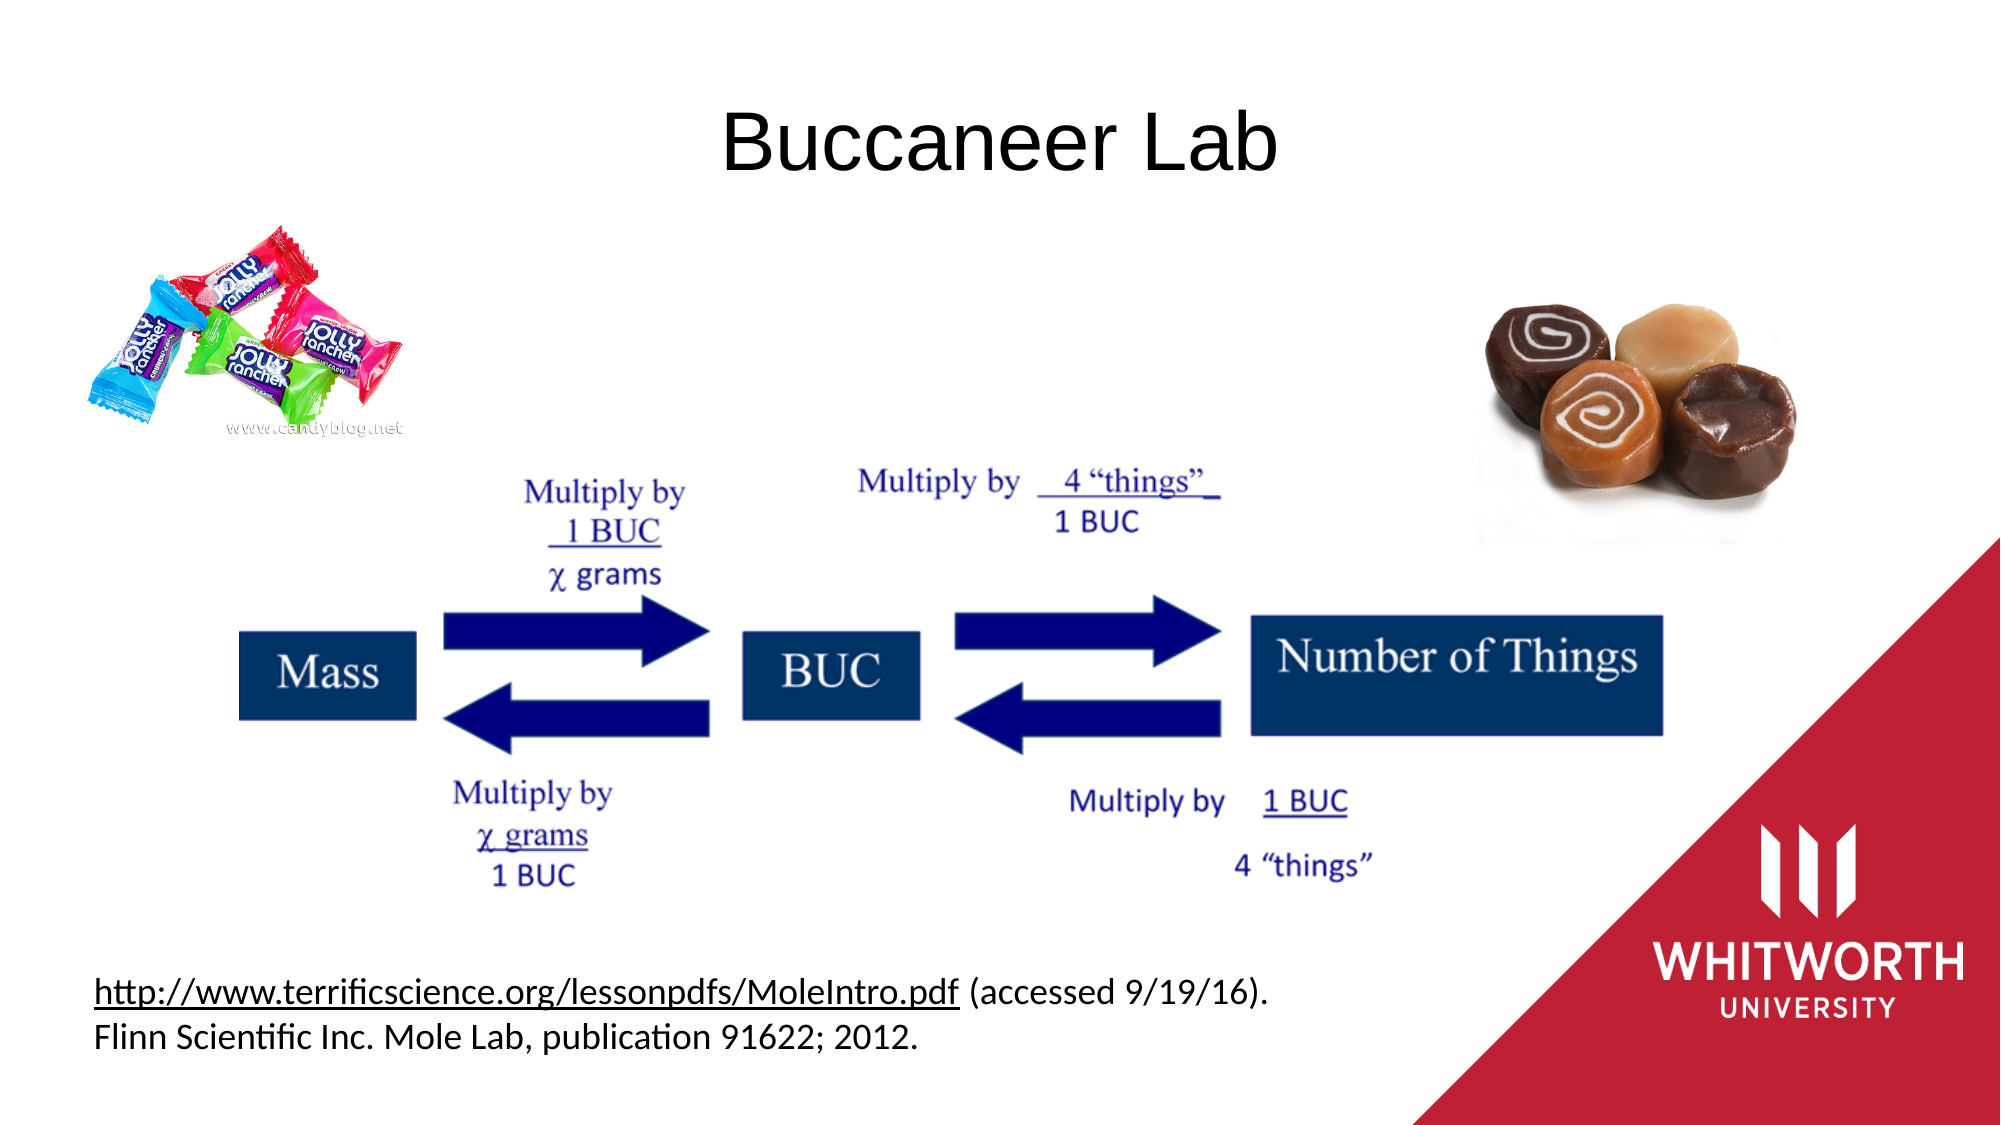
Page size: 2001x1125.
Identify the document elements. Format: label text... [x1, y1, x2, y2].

title Buccaneer Lab [249, 63, 1750, 196]
picture [1804, 824, 1963, 1018]
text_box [79, 218, 1804, 1125]
